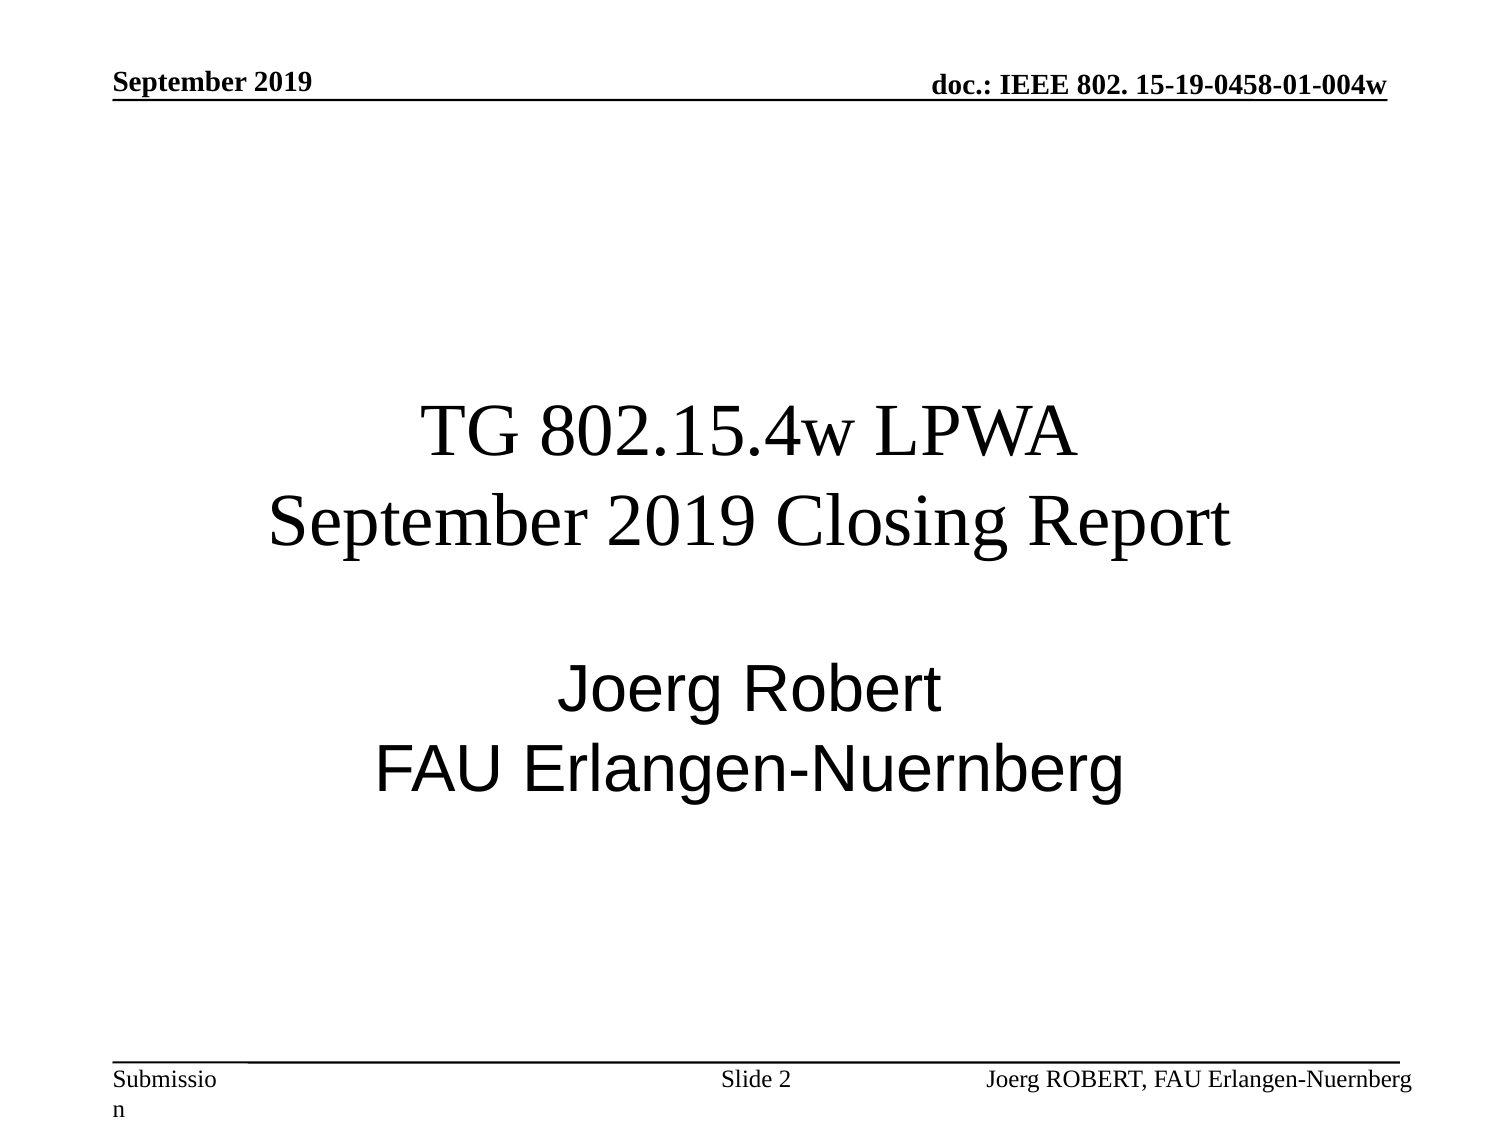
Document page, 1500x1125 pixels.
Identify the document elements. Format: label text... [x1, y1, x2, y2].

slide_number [112, 62, 375, 98]
footer Joerg ROBERT, FAU Erlangen-Nuernberg [900, 1062, 1413, 1093]
subtitle Joerg Robert FAU Erlangen-Nuernberg [225, 637, 1275, 925]
title TG 802.15.4w LPWA September 2019 Closing Report [112, 349, 1388, 591]
slide_number Slide 2 [712, 1062, 800, 1093]
